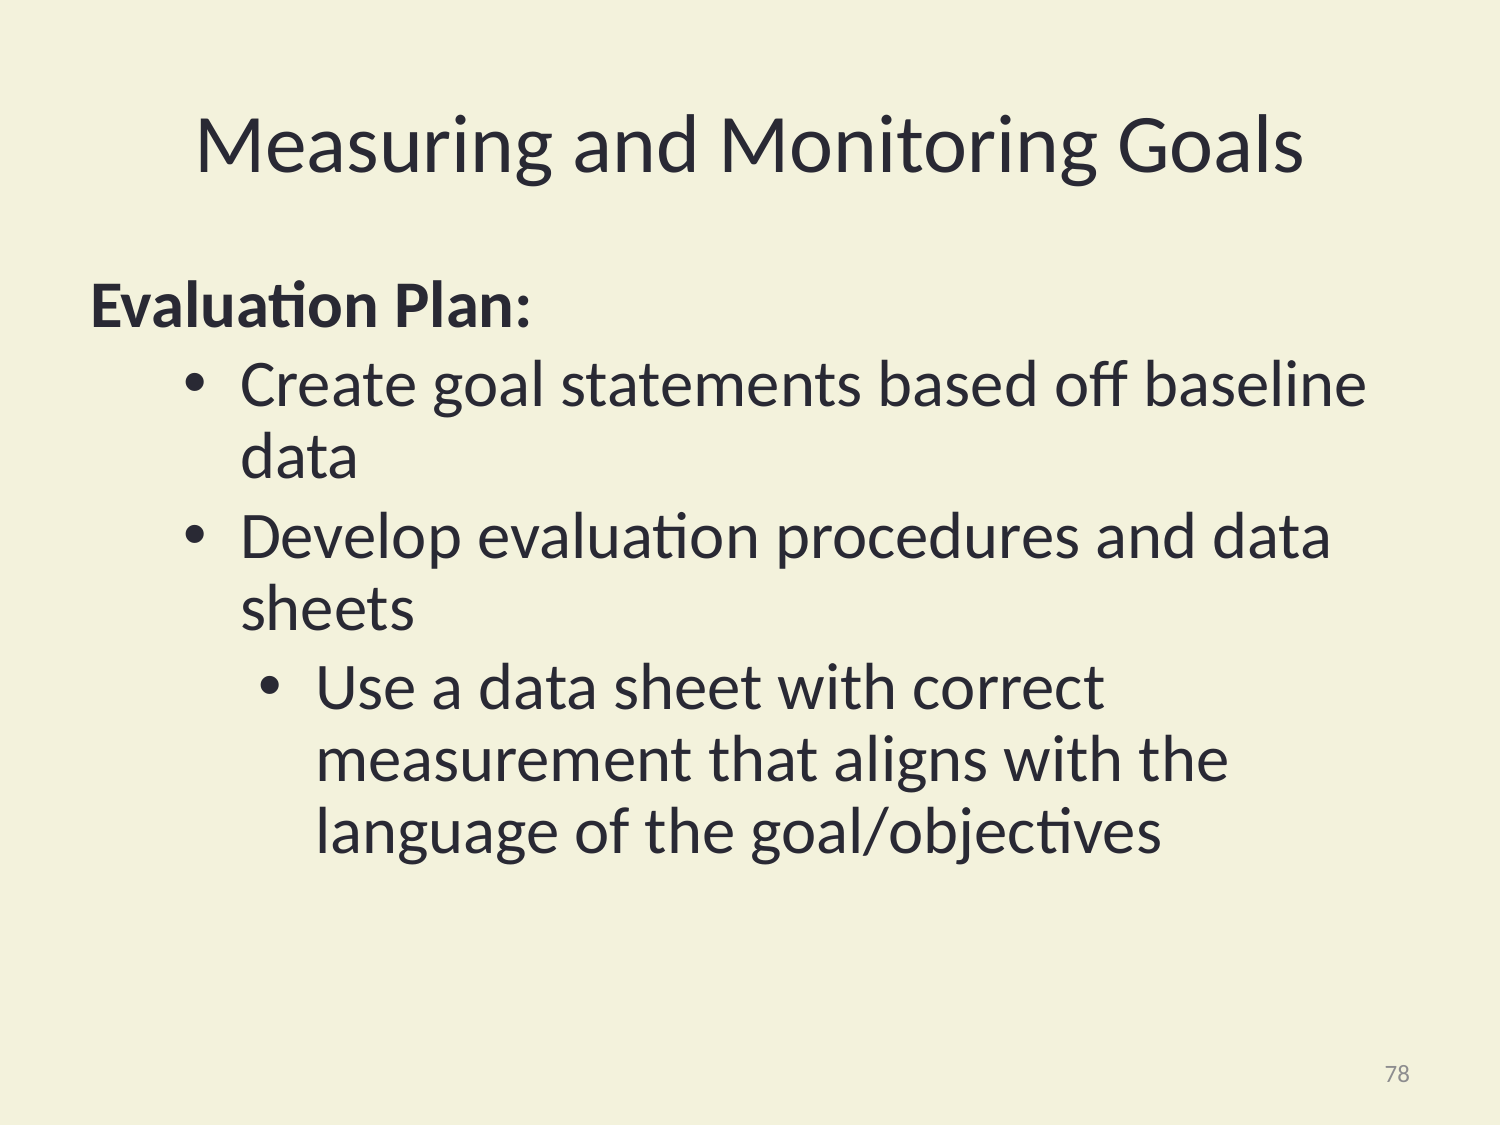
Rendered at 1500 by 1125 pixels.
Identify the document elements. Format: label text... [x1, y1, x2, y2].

slide_number 78 [1074, 1042, 1425, 1103]
list Evaluation Plan: Create goal statements based off baseline data Develop evaluation procedures and data sheets Use a data sheet with correct measurement that aligns with the language of the goal/objectives [75, 262, 1425, 1036]
title Measuring and Monitoring Goals [75, 45, 1425, 233]
